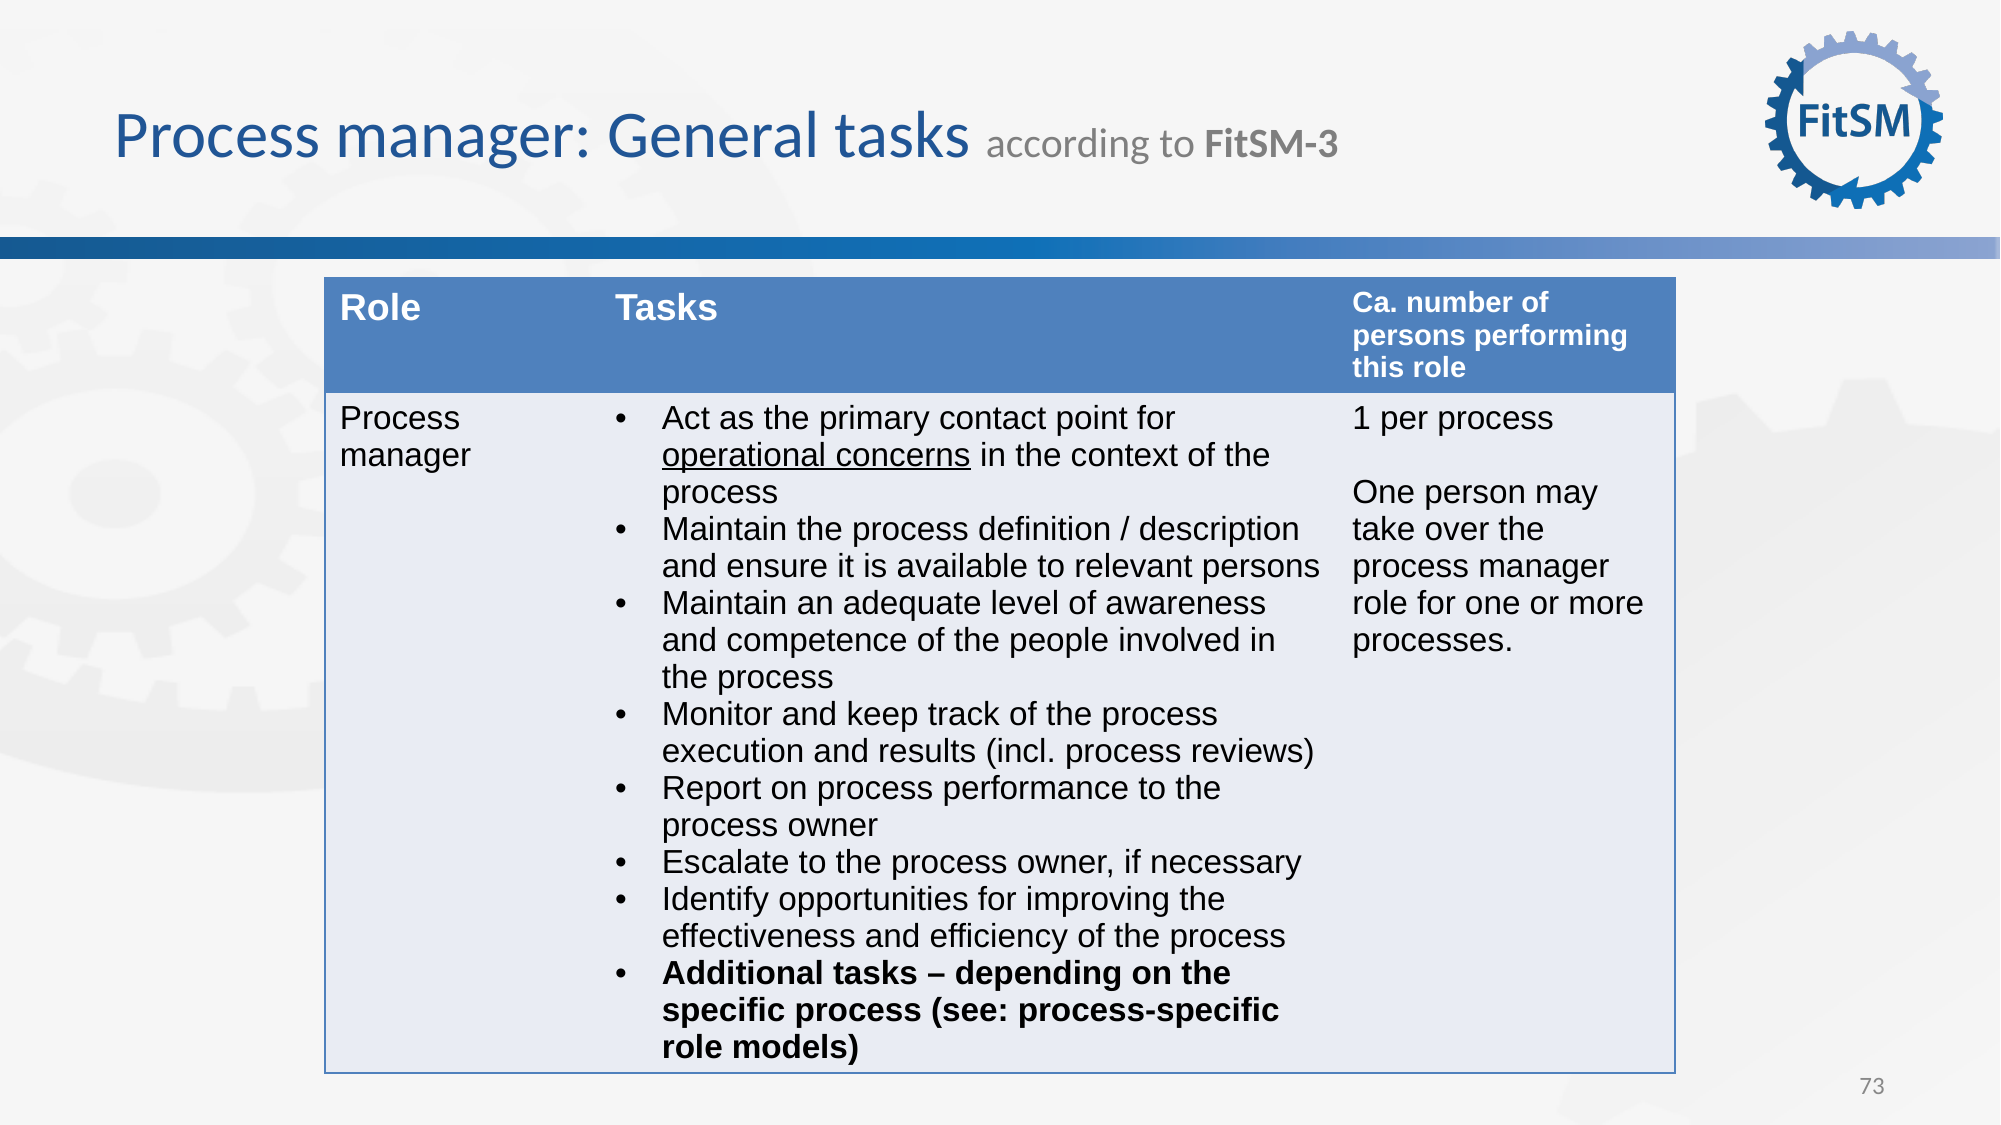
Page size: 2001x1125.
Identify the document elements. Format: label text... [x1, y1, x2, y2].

slide_number 73 [1433, 1054, 1900, 1115]
title Process manager: General tasks according to FitSM-3 [99, 45, 1586, 217]
table_cell Process manager [326, 393, 600, 1072]
table_header Tasks [600, 279, 1337, 391]
table_header Role [326, 279, 600, 391]
table_cell Act as the primary contact point for operational concerns in the context of the process Maintain the process definition / description and ensure it is available to relevant persons Maintain an adequate level of awareness and competence of the people involved in the process Monitor and keep track of the process execution and results (incl. process reviews) Report on process performance to the process owner Escalate to the process owner, if necessary Identify opportunities for improving the effectiveness and efficiency of the process Additional tasks – depending on the specific process (see: process-specific role models) [600, 393, 1337, 1072]
picture [0, 0, 2000, 1125]
table_header Ca. number of persons performing this role [1337, 279, 1674, 391]
table_cell 1 per process One person may take over the process manager role for one or more processes. [1337, 393, 1674, 1072]
